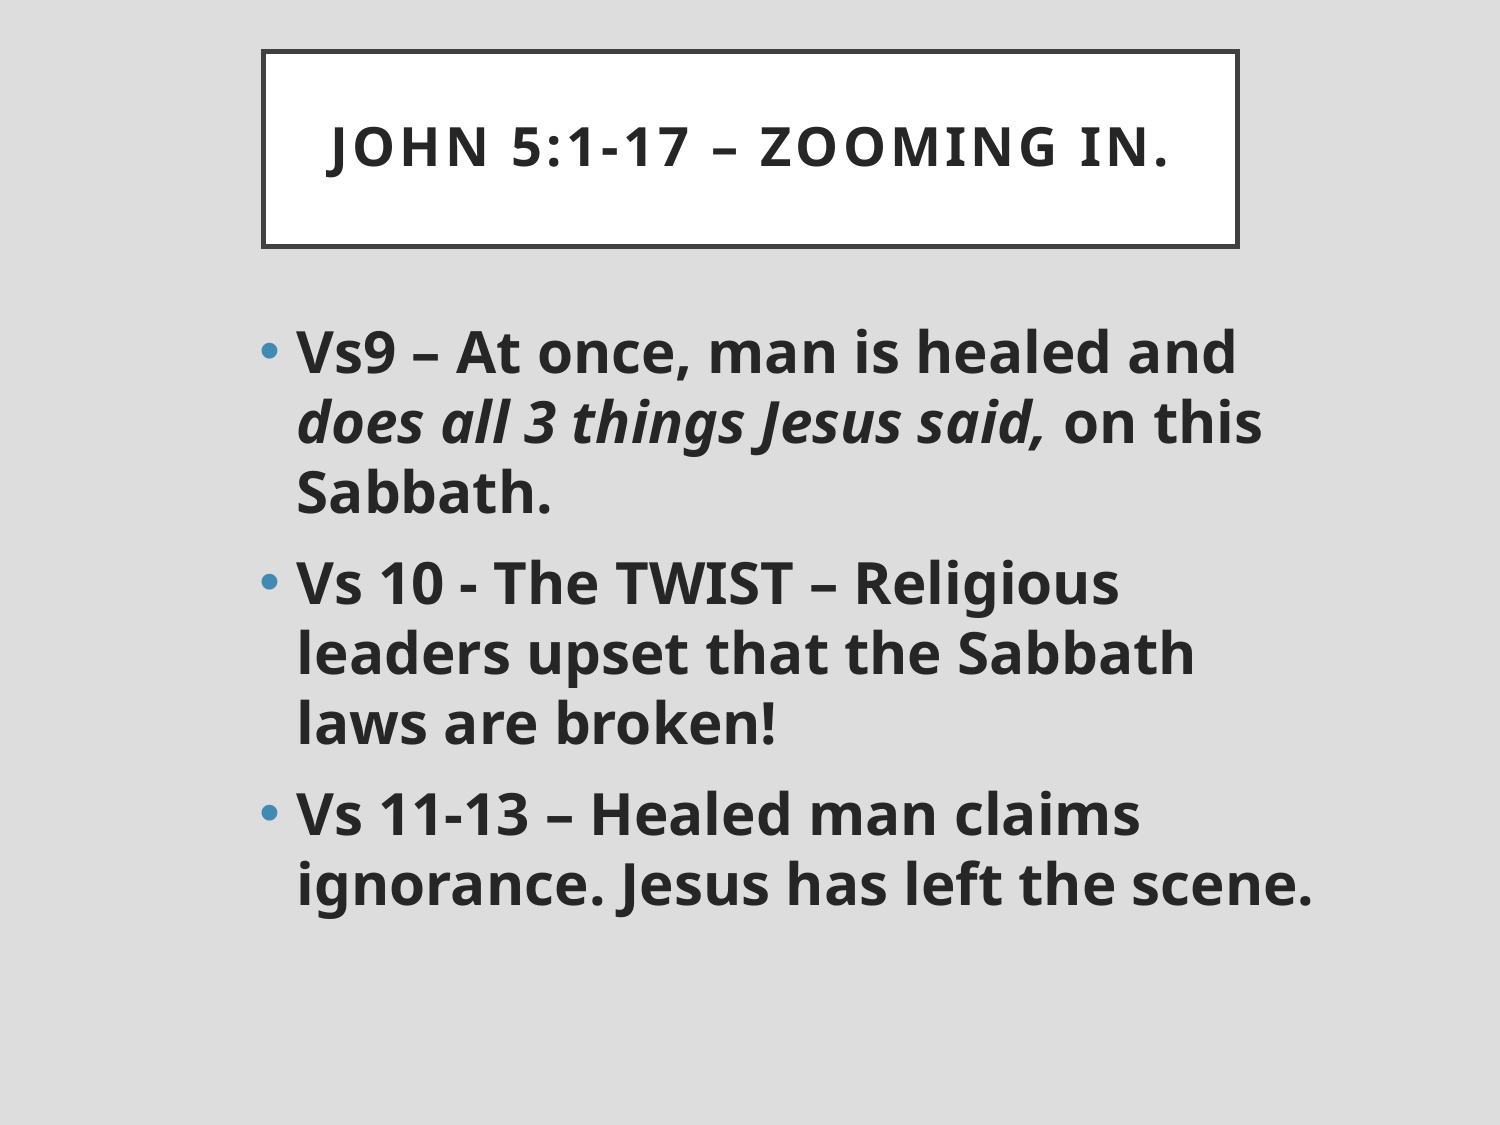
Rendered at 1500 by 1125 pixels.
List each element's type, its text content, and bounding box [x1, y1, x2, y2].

list Vs9 – At once, man is healed and does all 3 things Jesus said, on this Sabbath. Vs 10 - The TWIST – Religious leaders upset that the Sabbath laws are broken! Vs 11-13 – Healed man claims ignorance. Jesus has left the scene. [244, 308, 1333, 817]
title John 5:1-17 – zooming in. [261, 49, 1240, 249]
